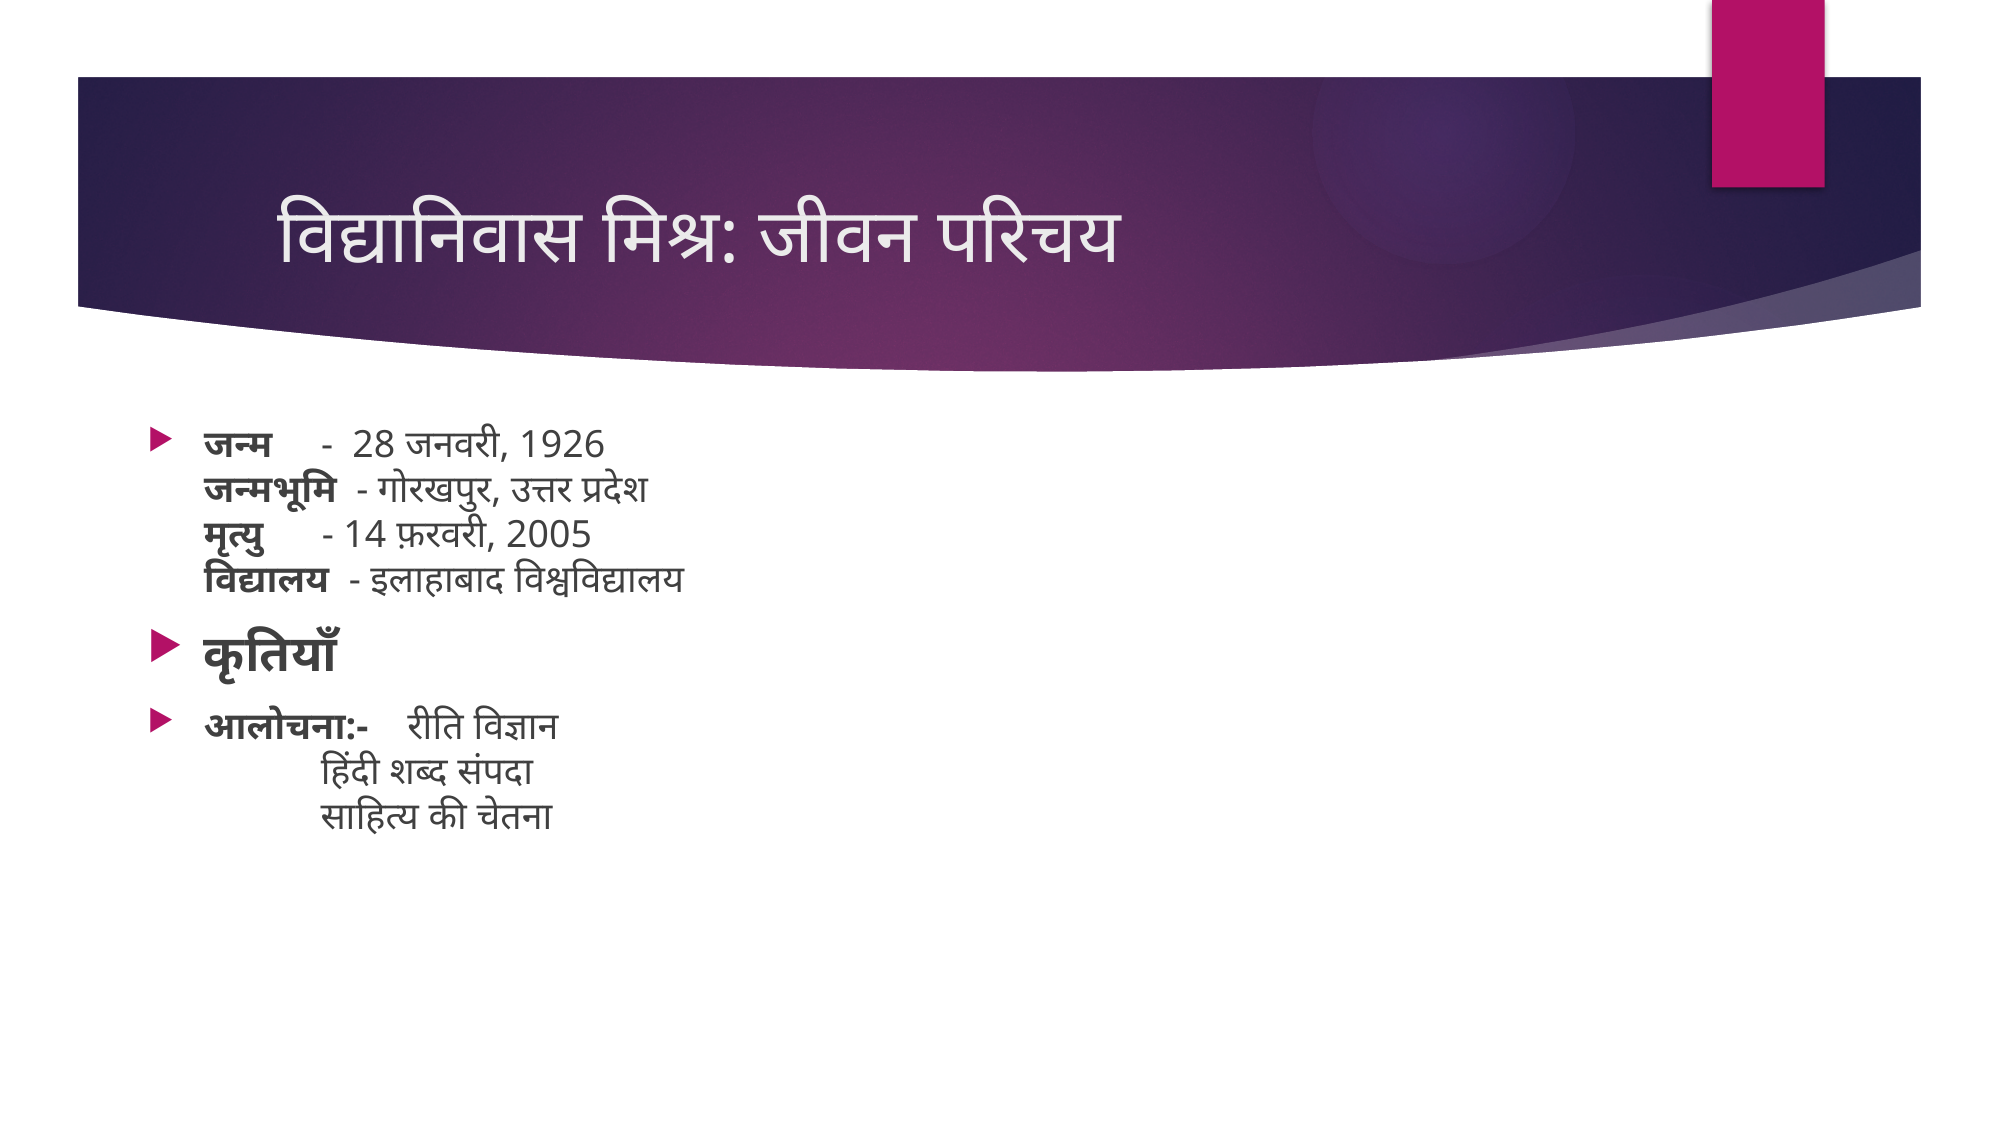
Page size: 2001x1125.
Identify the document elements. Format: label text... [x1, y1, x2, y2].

title विद्यानिवास मिश्र: जीवन परिचय [262, 174, 1700, 291]
list जन्म - 28 जनवरी, 1926 जन्मभूमि - गोरखपुर, उत्तर प्रदेश मृत्यु - 14 फ़रवरी, 2005 विद्यालय - इलाहाबाद विश्वविद्यालय कृतियाँ आलोचना:- रीति विज्ञान हिंदी शब्द संपदा साहित्य की चेतना [132, 412, 1581, 974]
